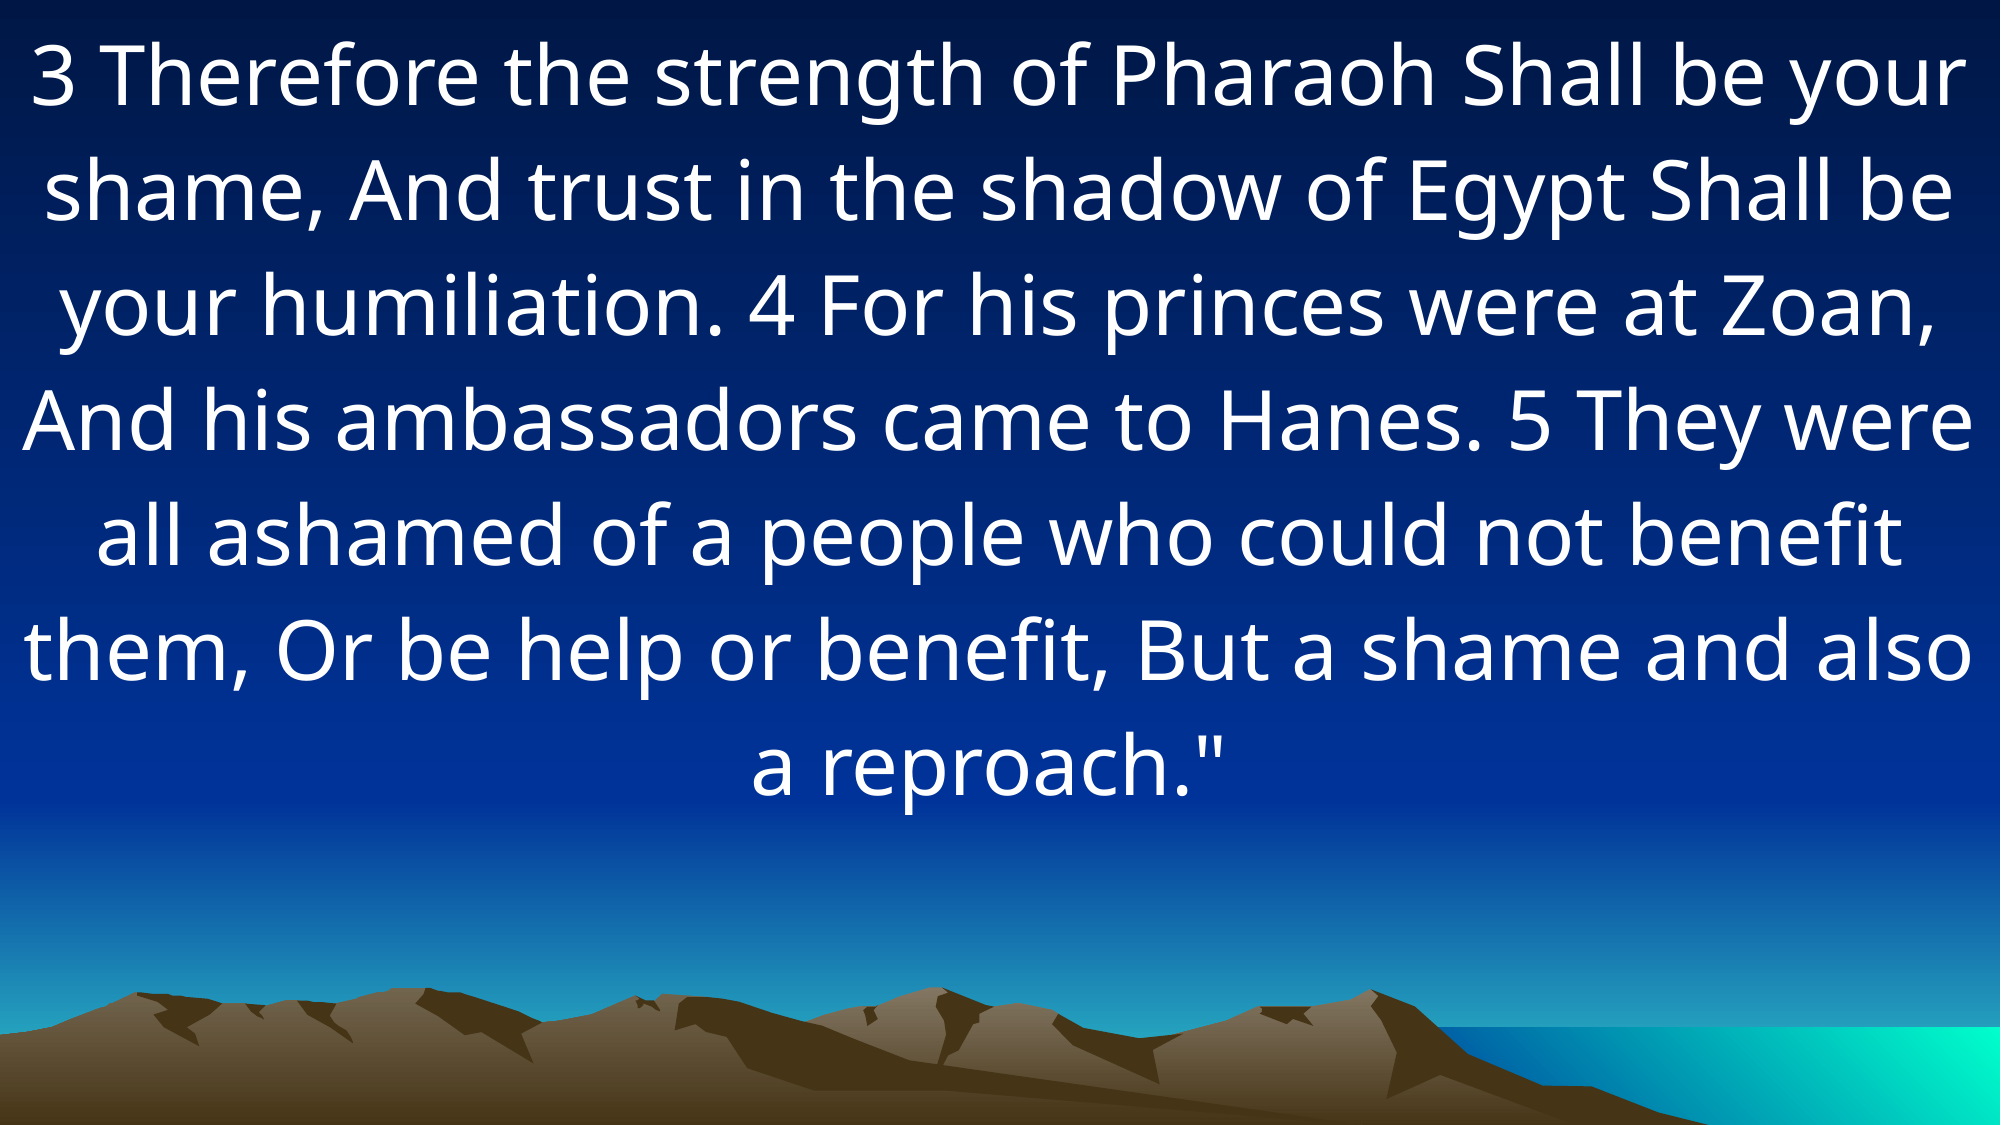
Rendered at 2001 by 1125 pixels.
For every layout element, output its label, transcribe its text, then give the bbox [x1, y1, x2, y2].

text_box 3 Therefore the strength of Pharaoh Shall be your shame, And trust in the shadow of Egypt Shall be your humiliation. 4 For his princes were at Zoan, And his ambassadors came to Hanes. 5 They were all ashamed of a people who could not benefit them, Or be help or benefit, But a shame and also a reproach." [0, 0, 2000, 863]
